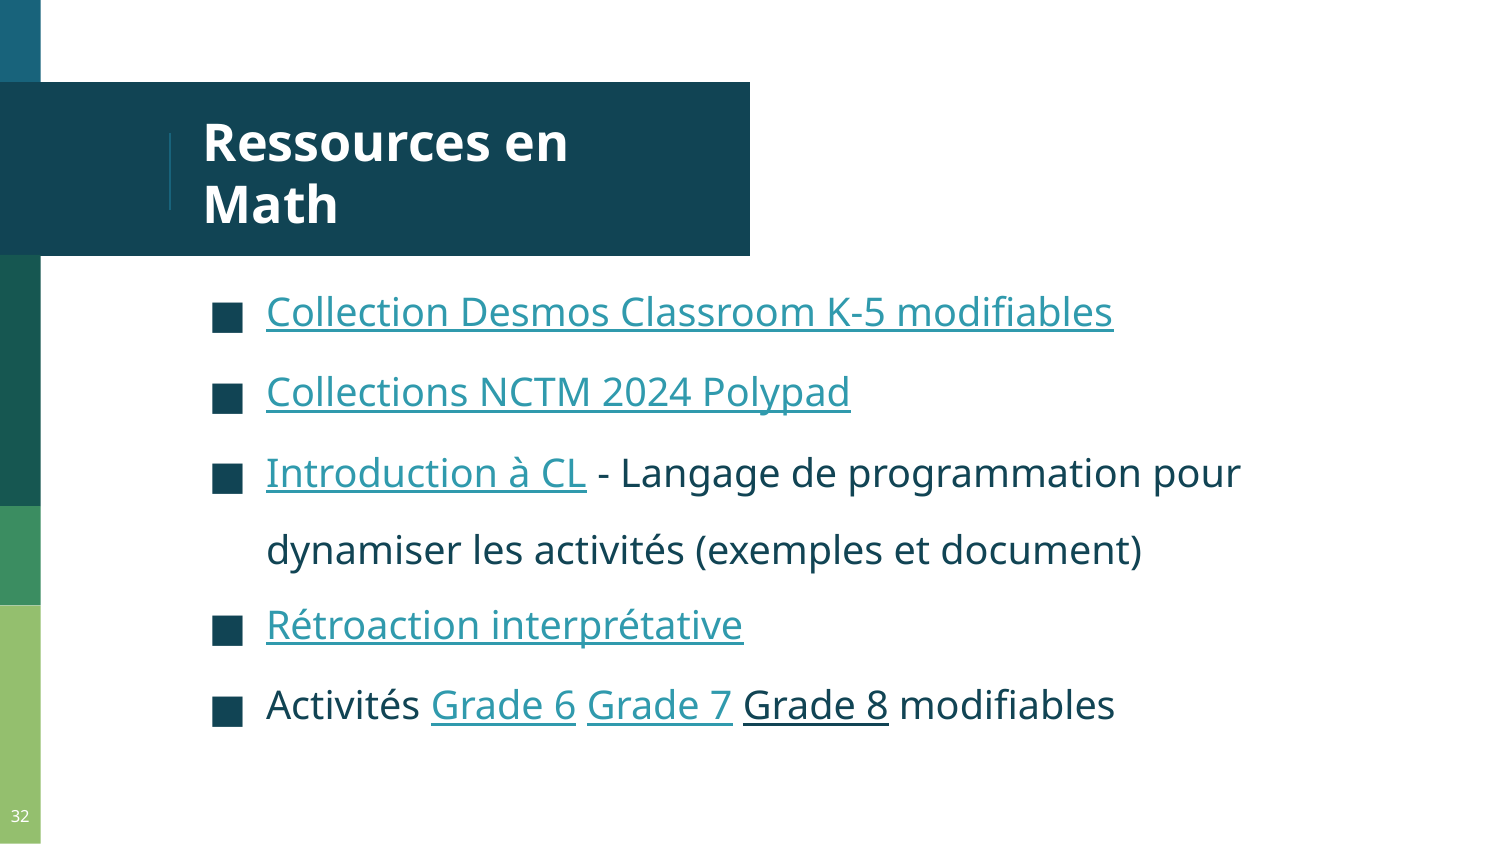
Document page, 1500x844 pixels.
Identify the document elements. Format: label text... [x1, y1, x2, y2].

slide_number ‹#› [0, 790, 49, 844]
title Ressources en Math [187, 87, 742, 244]
title Collection Desmos Classroom K-5 modifiables Collections NCTM 2024 Polypad Introduction à CL - Langage de programmation pour dynamiser les activités (exemples et document) Rétroaction interprétative Activités Grade 6 Grade 7 Grade 8 modifiables [176, 244, 1303, 749]
